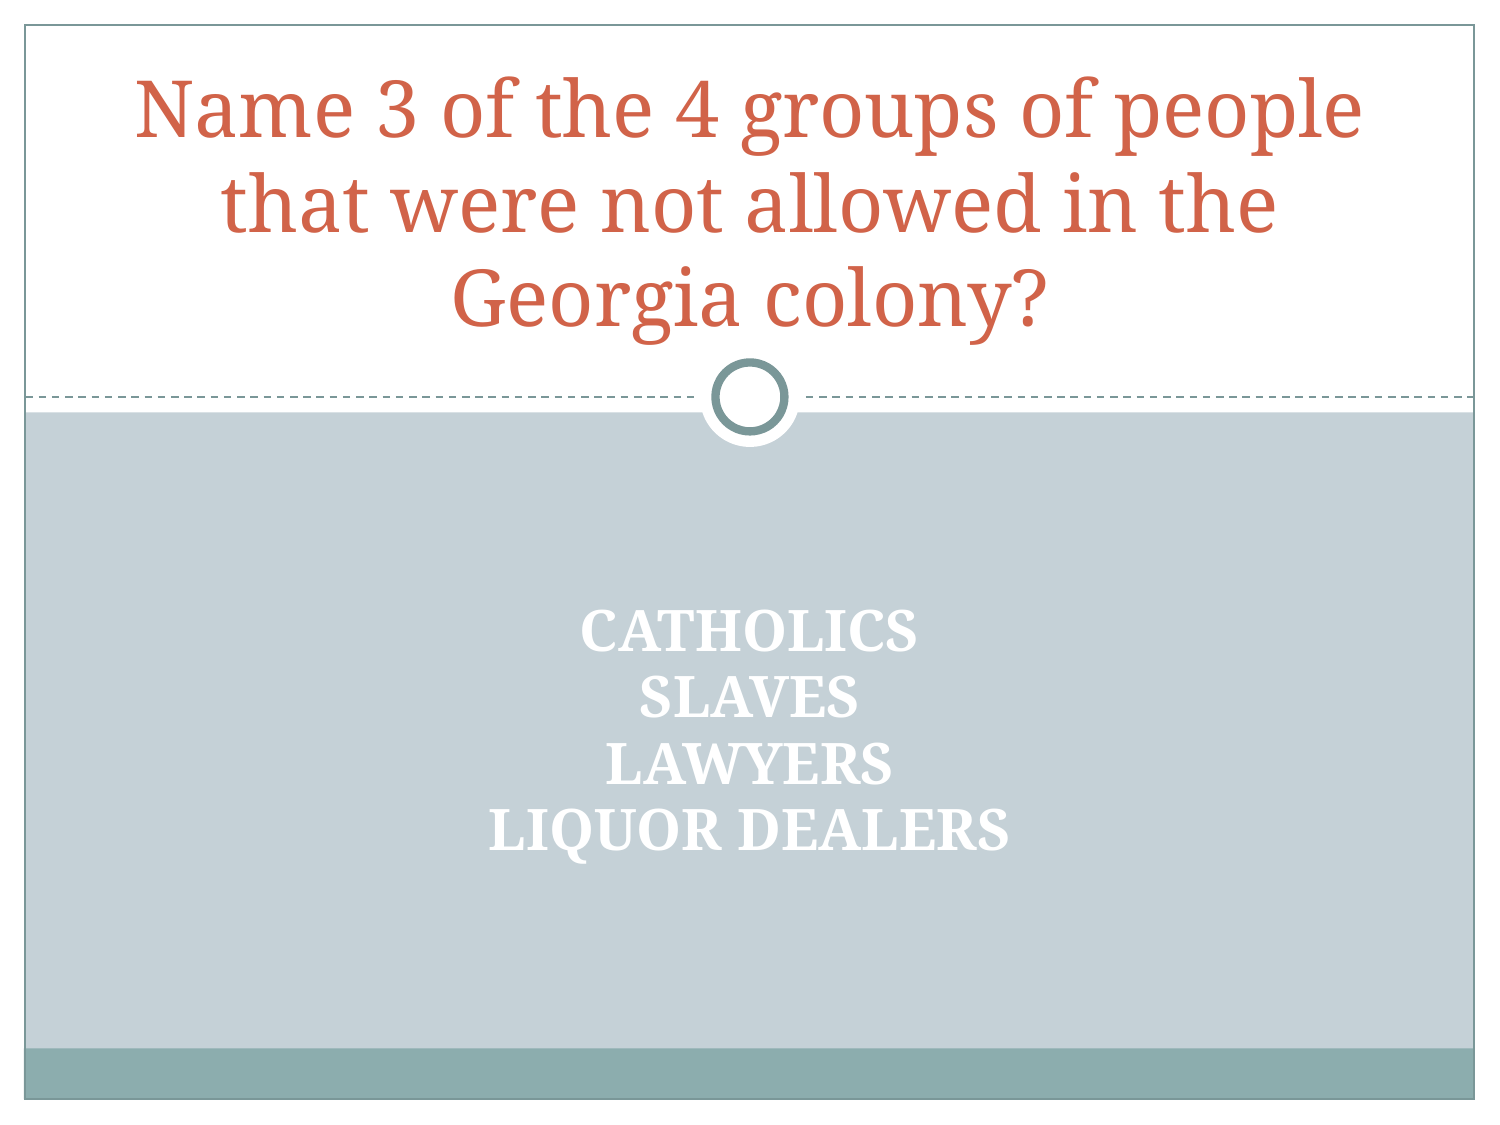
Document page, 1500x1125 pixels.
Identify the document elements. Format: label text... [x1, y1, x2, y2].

title Name 3 of the 4 groups of people that were not allowed in the Georgia colony? [112, 62, 1388, 350]
subtitle CATHOLICS SLAVES LAWYERS LIQUOR DEALERS [225, 600, 1275, 888]
